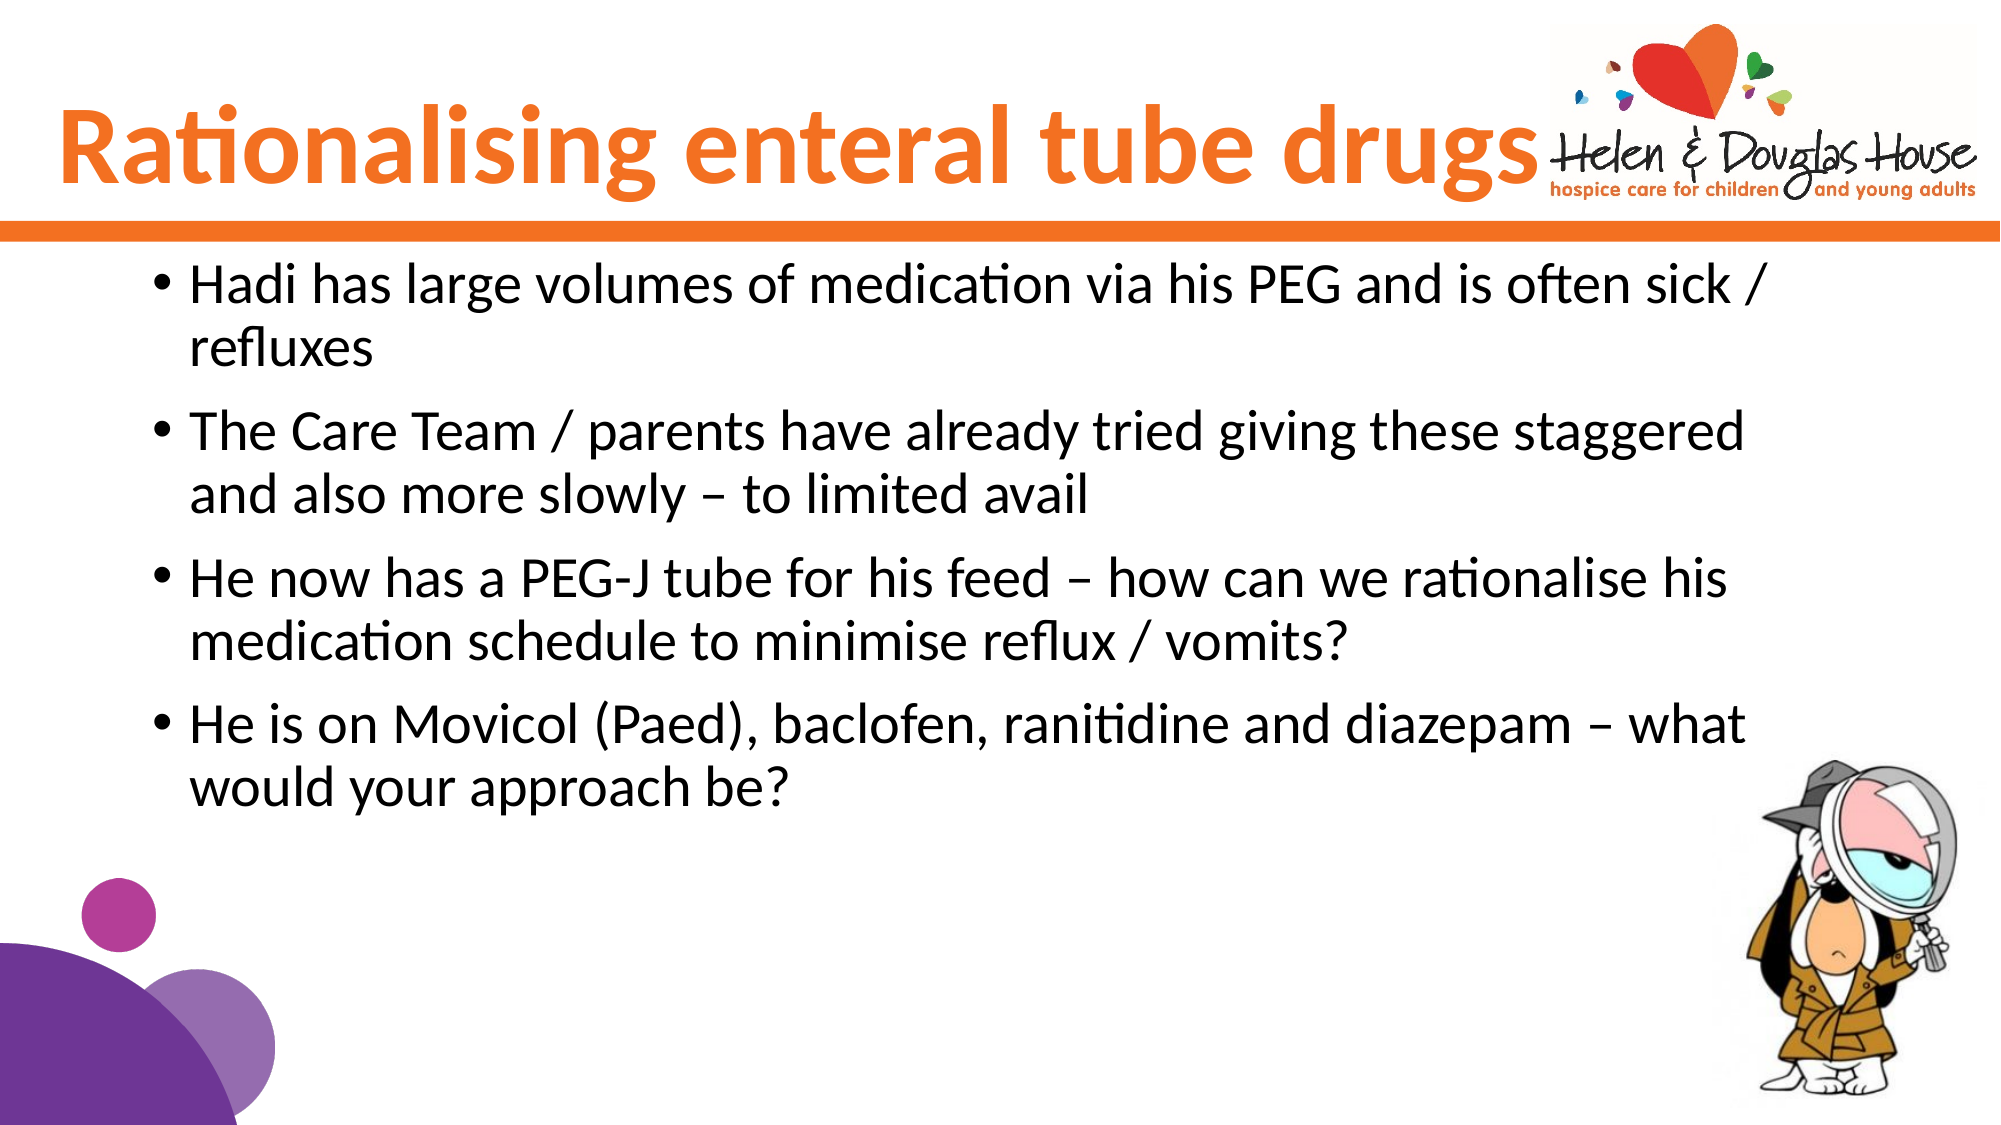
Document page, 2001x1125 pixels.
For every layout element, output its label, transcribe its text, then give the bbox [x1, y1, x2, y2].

picture [0, 878, 275, 1125]
picture [1712, 743, 1987, 1108]
list Hadi has large volumes of medication via his PEG and is often sick / refluxes The Care Team / parents have already tried giving these staggered and also more slowly – to limited avail He now has a PEG-J tube for his feed – how can we rationalise his medication schedule to minimise reflux / vomits? He is on Movicol (Paed), baclofen, ranitidine and diazepam – what would your approach be? [137, 245, 1863, 960]
picture [1550, 24, 1977, 200]
title Rationalising enteral tube drugs [42, 59, 1639, 237]
